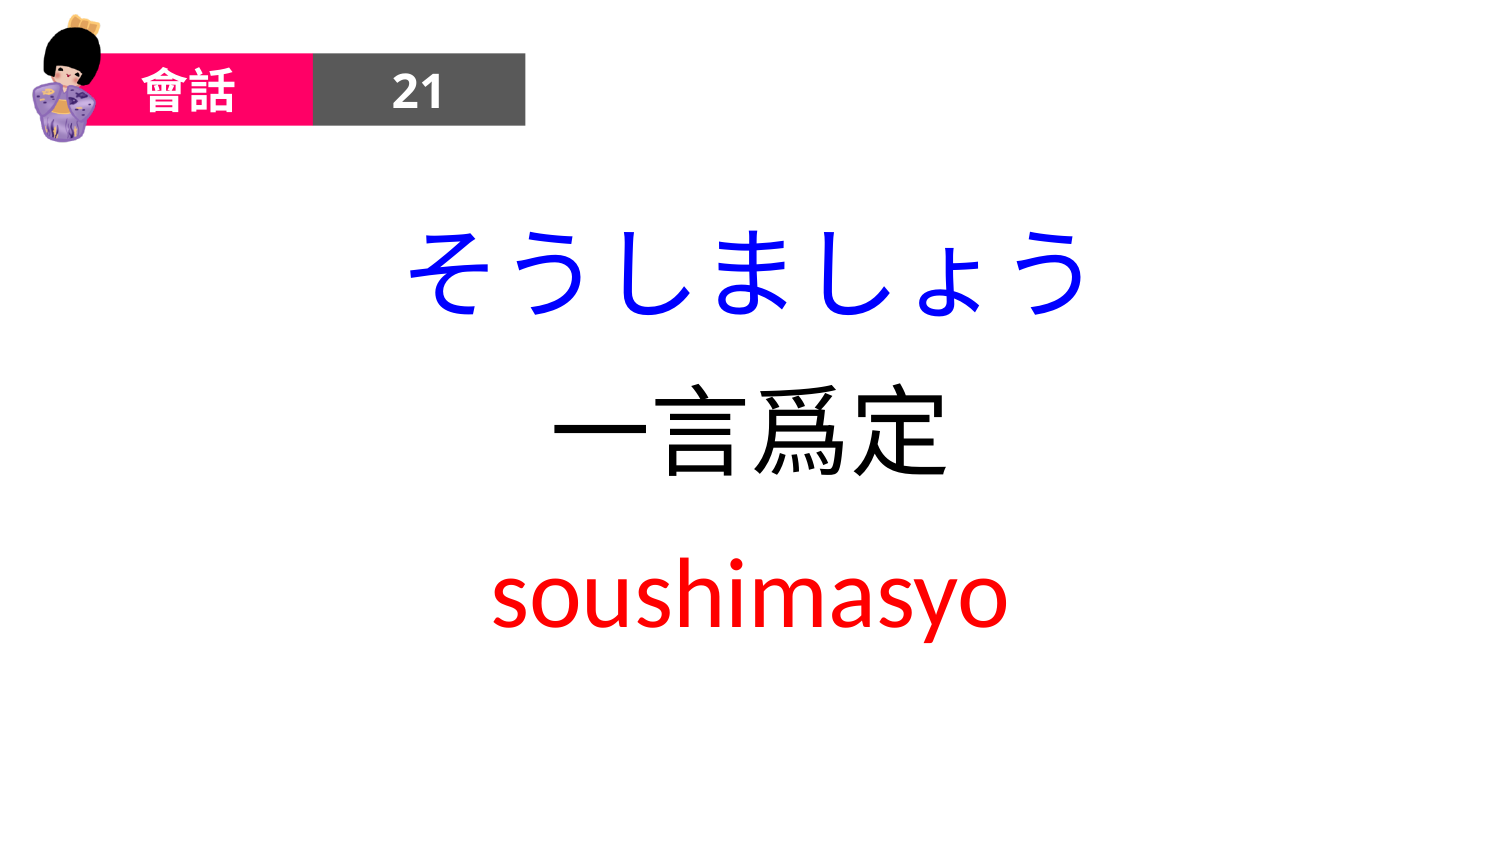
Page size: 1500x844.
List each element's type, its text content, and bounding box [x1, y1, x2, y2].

text_box 21 [312, 53, 526, 126]
picture [2, 12, 133, 143]
text_box 會話 [138, 53, 312, 126]
text_box そうしましょう 一言爲定 soushimasyo [59, 184, 1442, 655]
